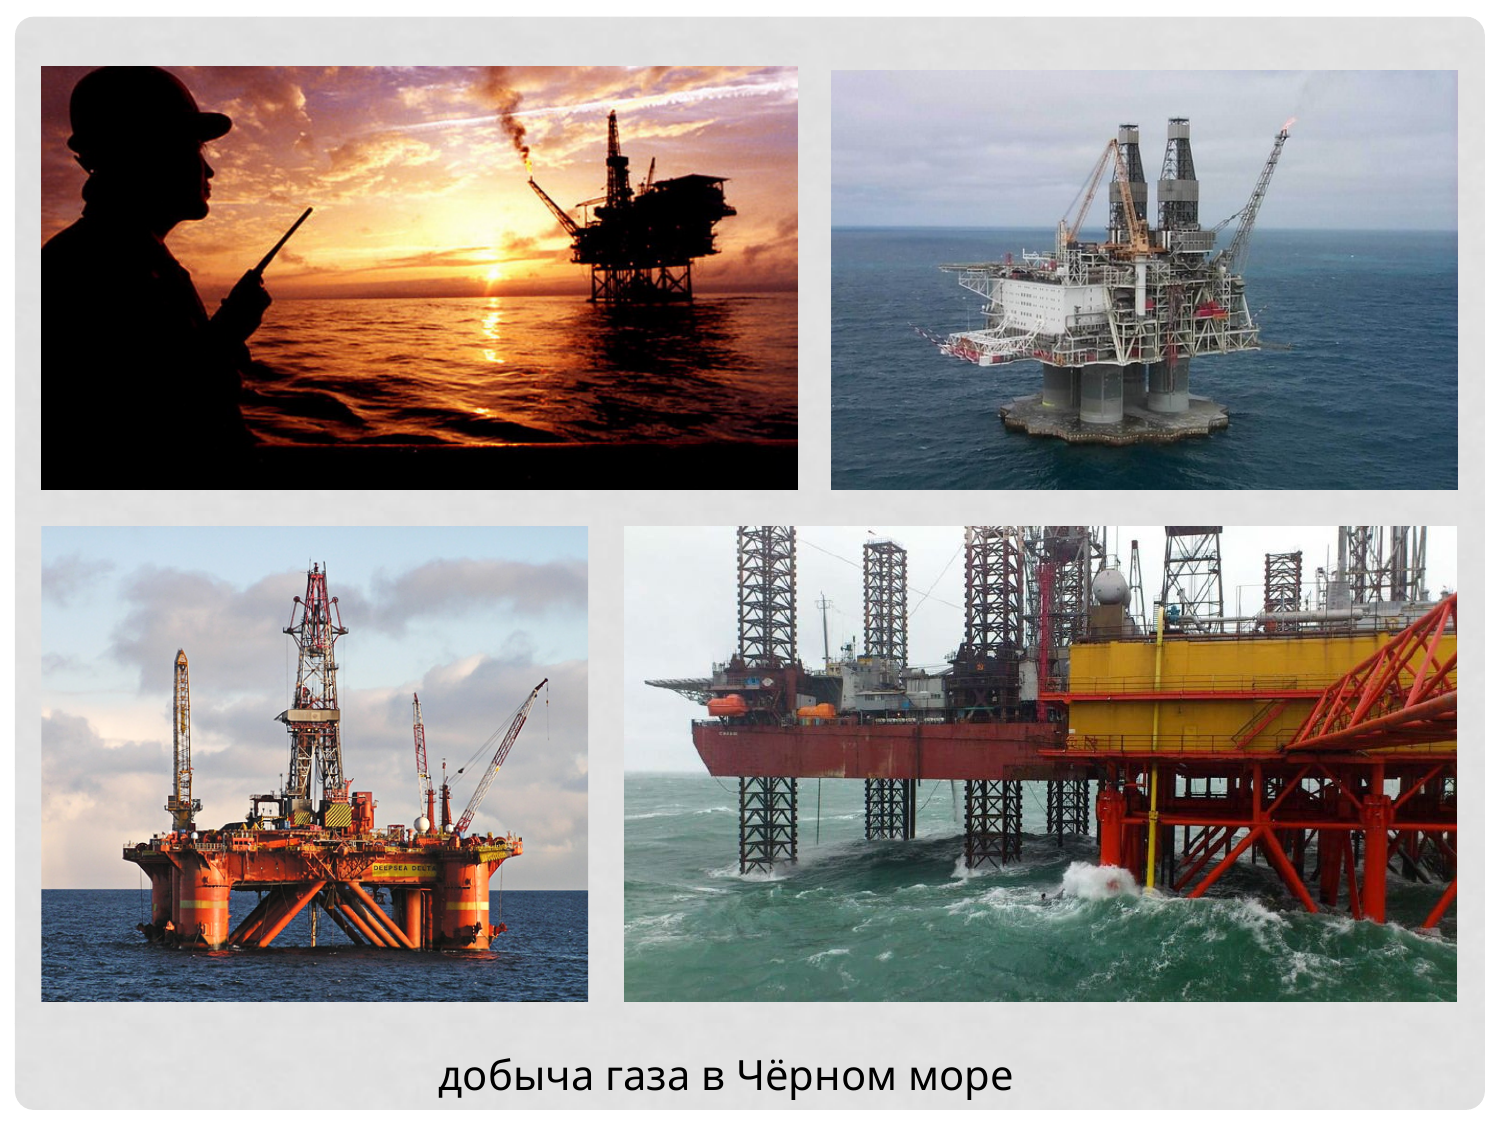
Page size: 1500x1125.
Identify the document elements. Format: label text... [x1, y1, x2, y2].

picture [830, 70, 1458, 490]
picture [624, 526, 1458, 1002]
text_box добыча газа в Чёрном море [423, 1041, 1108, 1107]
picture [41, 526, 589, 1002]
picture [41, 66, 798, 490]
